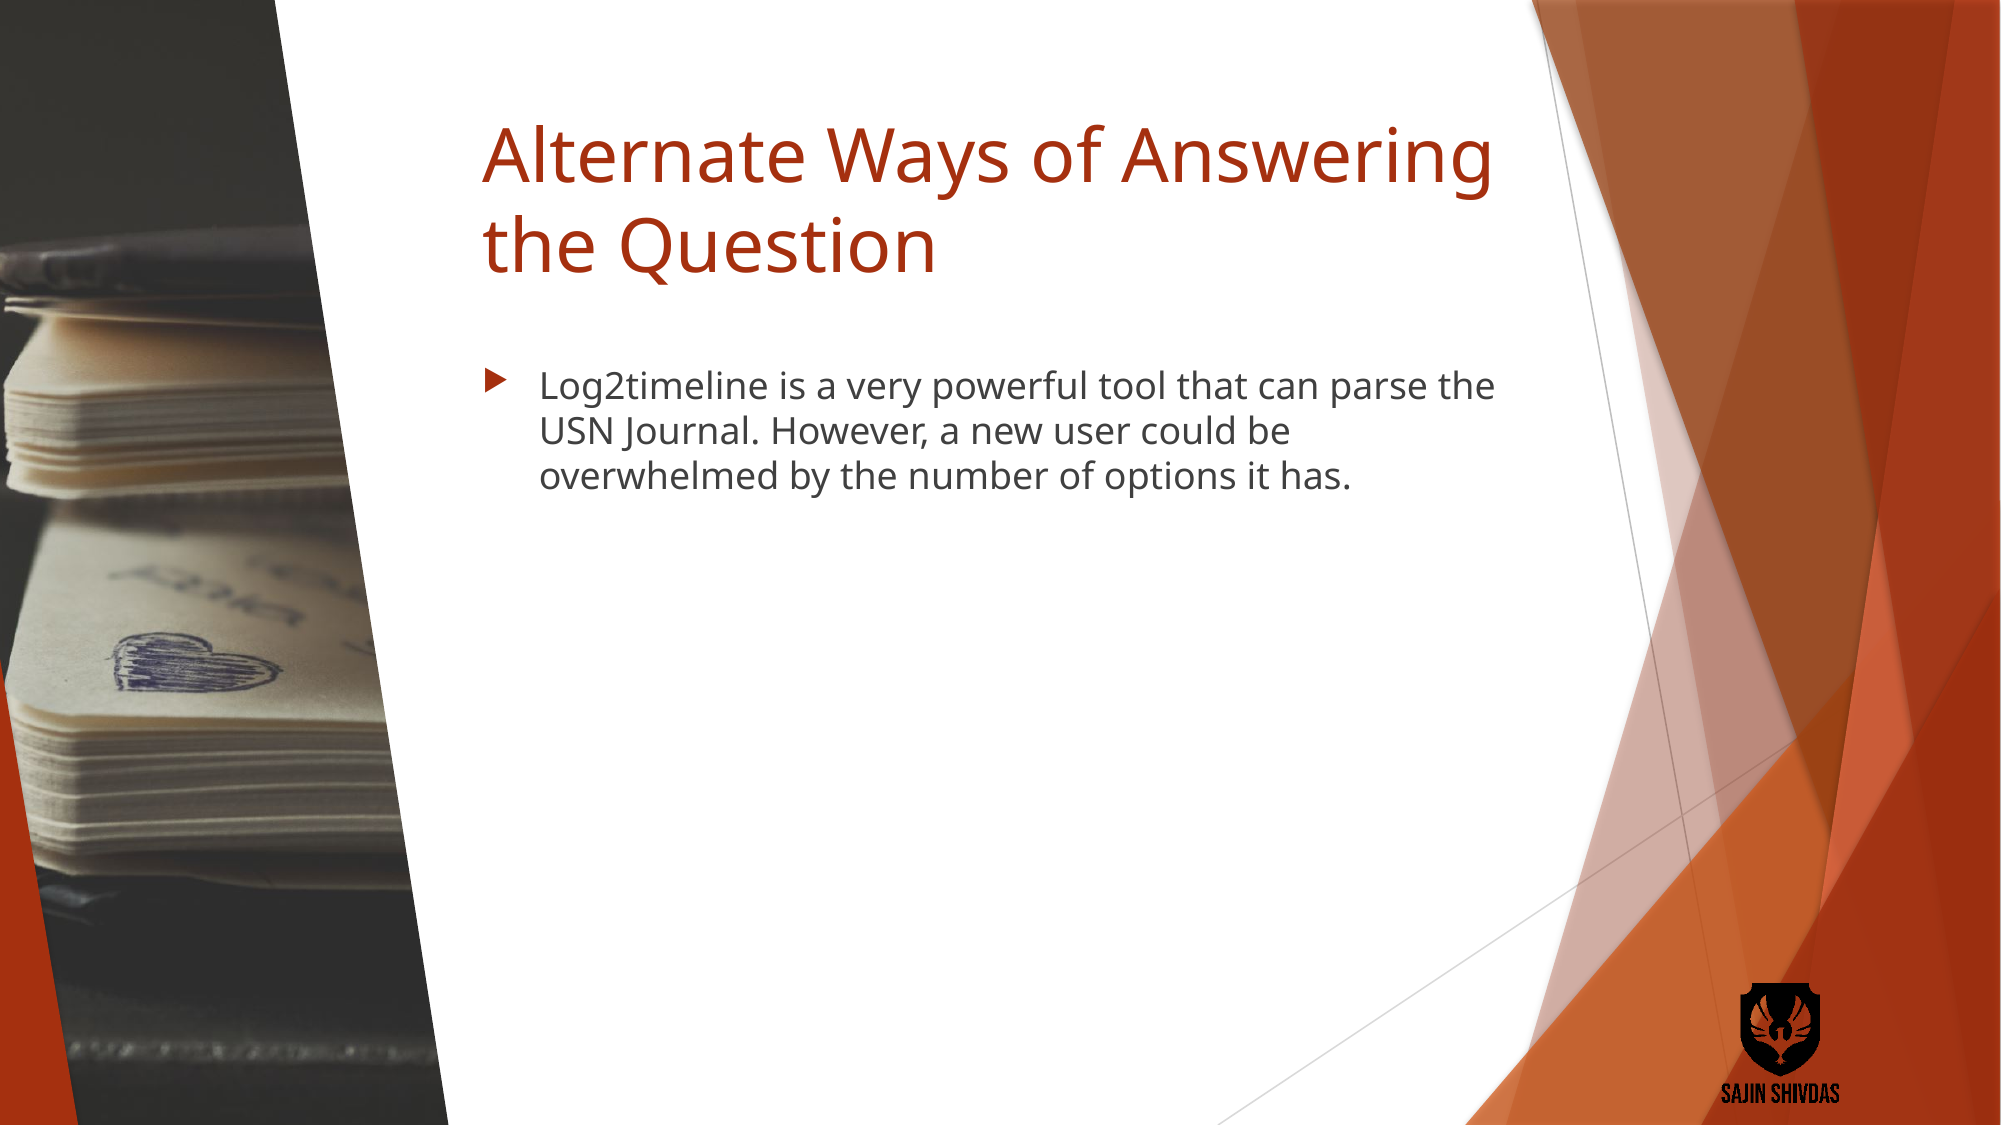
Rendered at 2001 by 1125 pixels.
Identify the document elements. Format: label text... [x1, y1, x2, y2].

picture [1719, 981, 1840, 1104]
list Log2timeline is a very powerful tool that can parse the USN Journal. However, a new user could be overwhelmed by the number of options it has. [467, 354, 1522, 992]
title Alternate Ways of Answering the Question [467, 99, 1522, 317]
picture [0, 0, 449, 1125]
